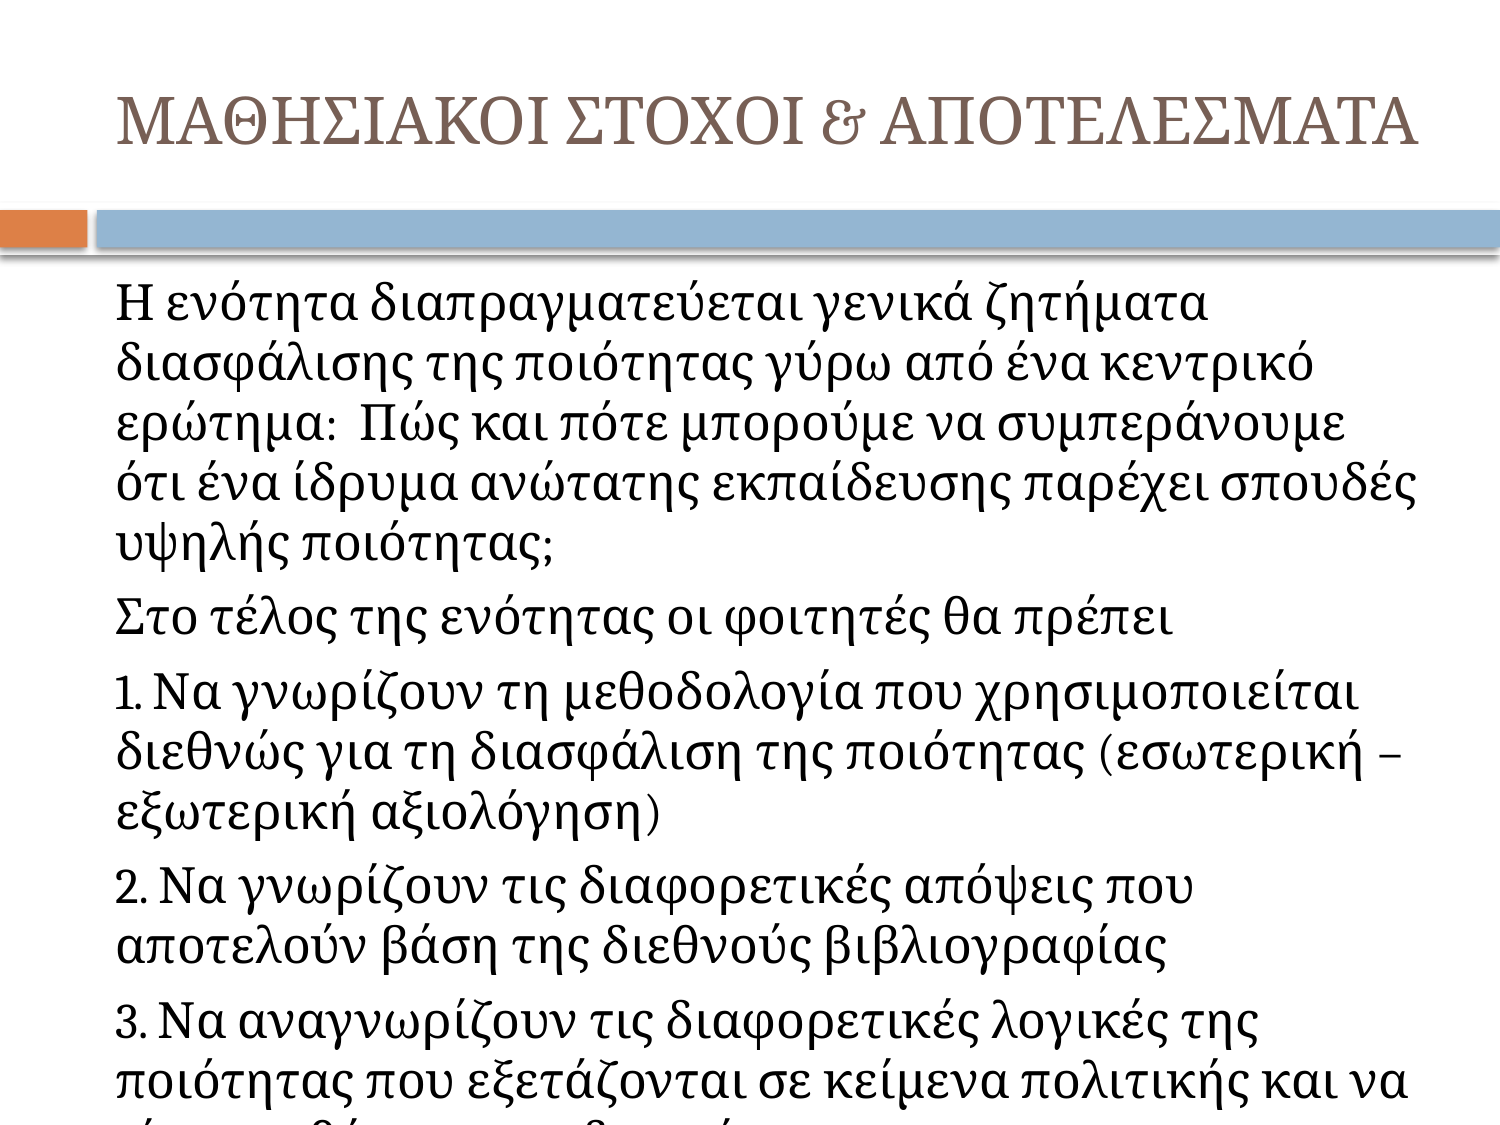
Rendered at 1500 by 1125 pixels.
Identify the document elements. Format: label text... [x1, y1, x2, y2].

title ΜΑΘΗΣΙΑΚΟΙ ΣΤΟΧΟΙ & ΑΠΟΤΕΛΕΣΜΑΤΑ [100, 37, 1438, 200]
list Η ενότητα διαπραγματεύεται γενικά ζητήματα διασφάλισης της ποιότητας γύρω από ένα κεντρικό ερώτημα: Πώς και πότε μπορούμε να συμπεράνουμε ότι ένα ίδρυμα ανώτατης εκπαίδευσης παρέχει σπουδές υψηλής ποιότητας; Στο τέλος της ενότητας οι φοιτητές θα πρέπει 1. Να γνωρίζουν τη μεθοδολογία που χρησιμοποιείται διεθνώς για τη διασφάλιση της ποιότητας (εσωτερική – εξωτερική αξιολόγηση) 2. Να γνωρίζουν τις διαφορετικές απόψεις που αποτελούν βάση της διεθνούς βιβλιογραφίας 3. Να αναγνωρίζουν τις διαφορετικές λογικές της ποιότητας που εξετάζονται σε κείμενα πολιτικής και να είναι σε θέση να τις διακρίνουν. [100, 262, 1438, 1000]
